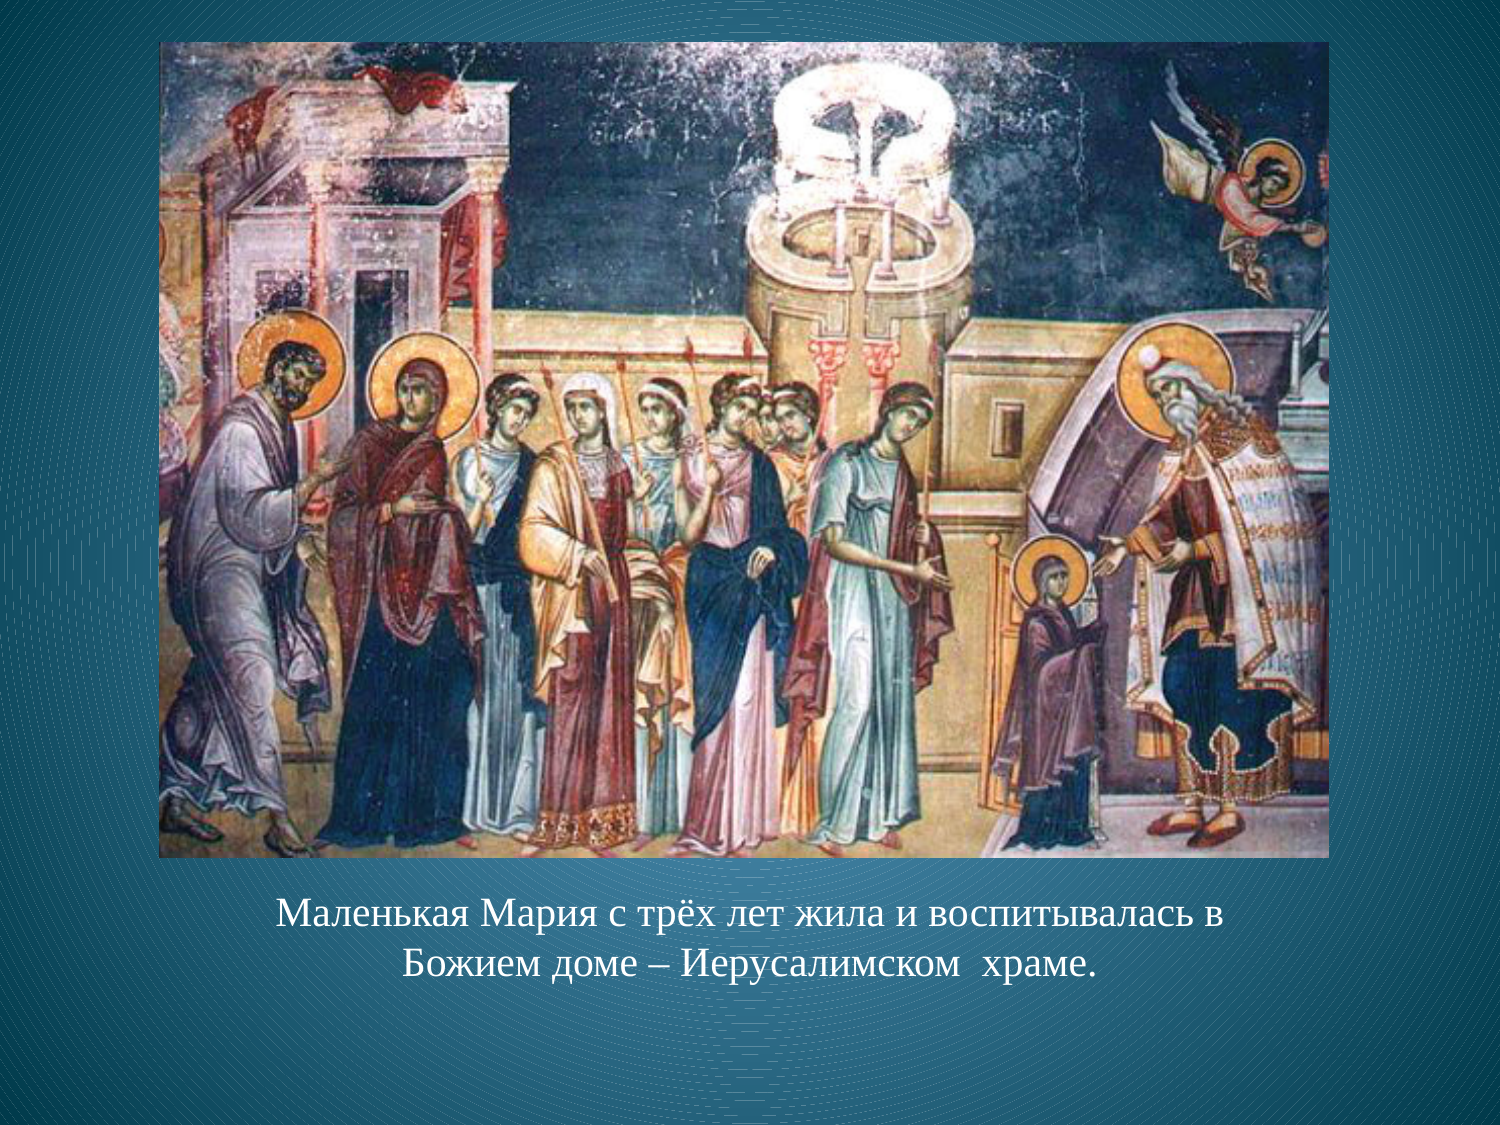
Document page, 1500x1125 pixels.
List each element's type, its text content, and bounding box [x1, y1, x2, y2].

subtitle Маленькая Мария с трёх лет жила и воспитывалась в Божием доме – Иерусалимском храме. [225, 859, 1275, 1035]
picture [159, 42, 1329, 858]
